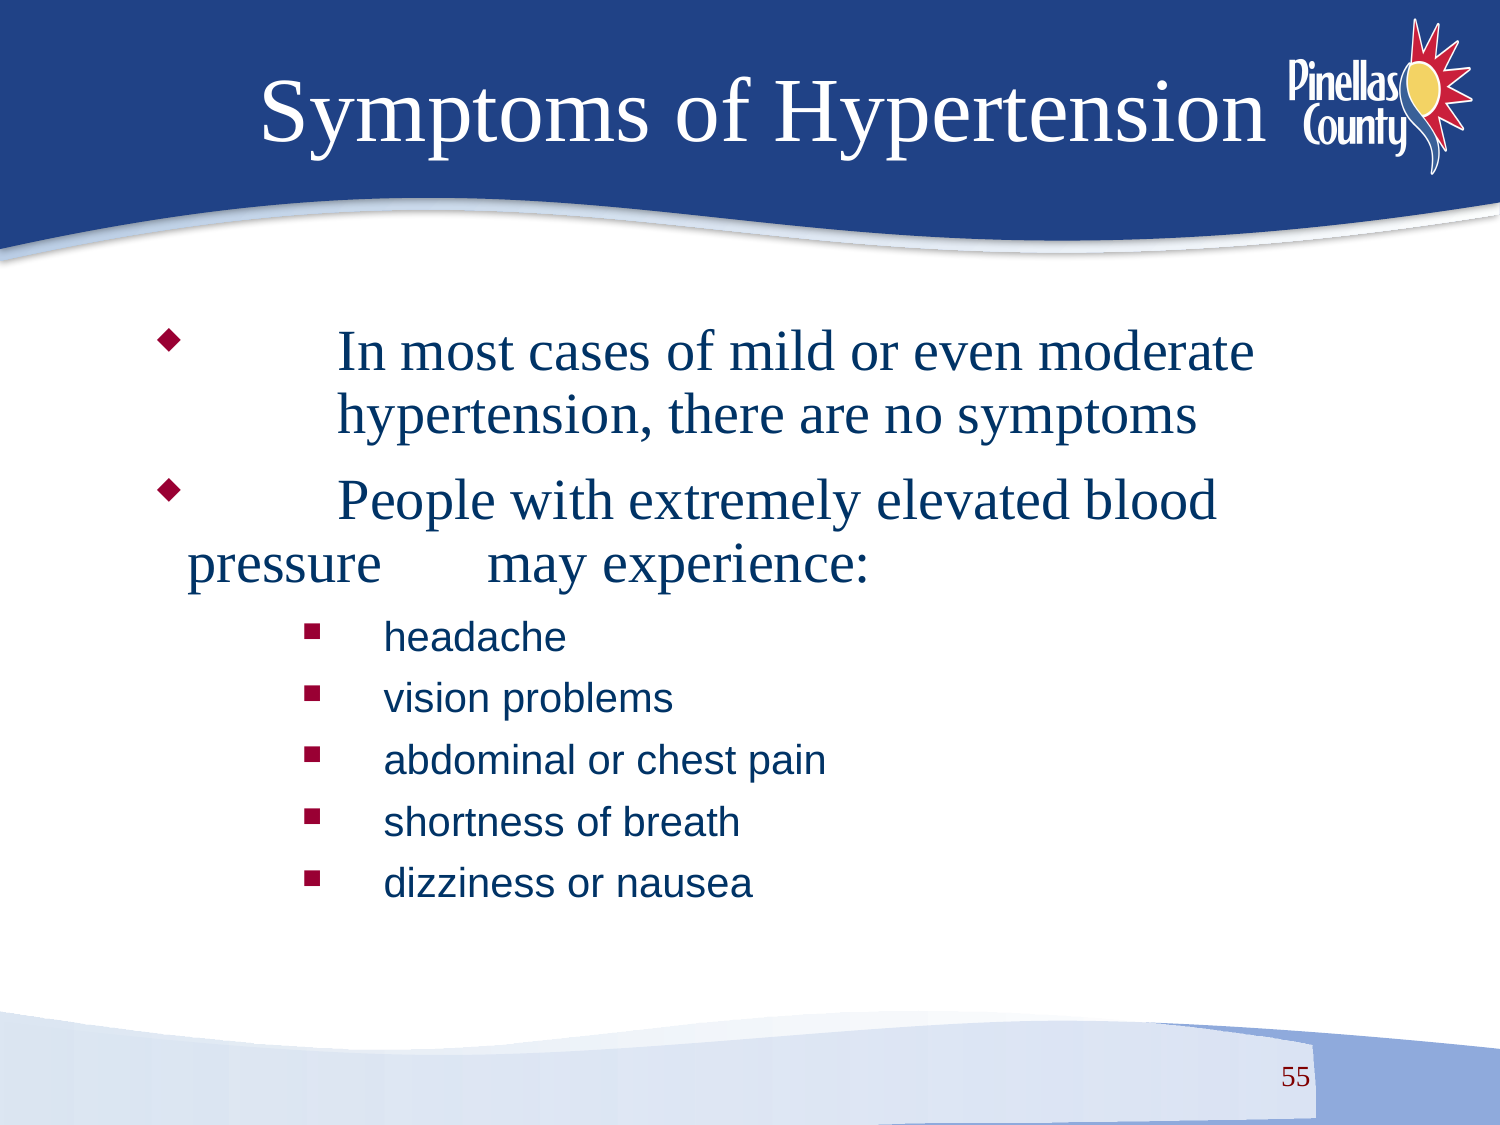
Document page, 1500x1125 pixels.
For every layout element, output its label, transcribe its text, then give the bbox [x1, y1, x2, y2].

text_box Symptoms of Hypertension [103, 15, 1425, 213]
picture [1285, 11, 1478, 180]
text_box In most cases of mild or even moderate hypertension, there are no symptoms People with extremely elevated blood pressure may experience: headache vision problems abdominal or chest pain shortness of breath dizziness or nausea [97, 312, 1386, 915]
slide_number 55 [1266, 1050, 1397, 1110]
